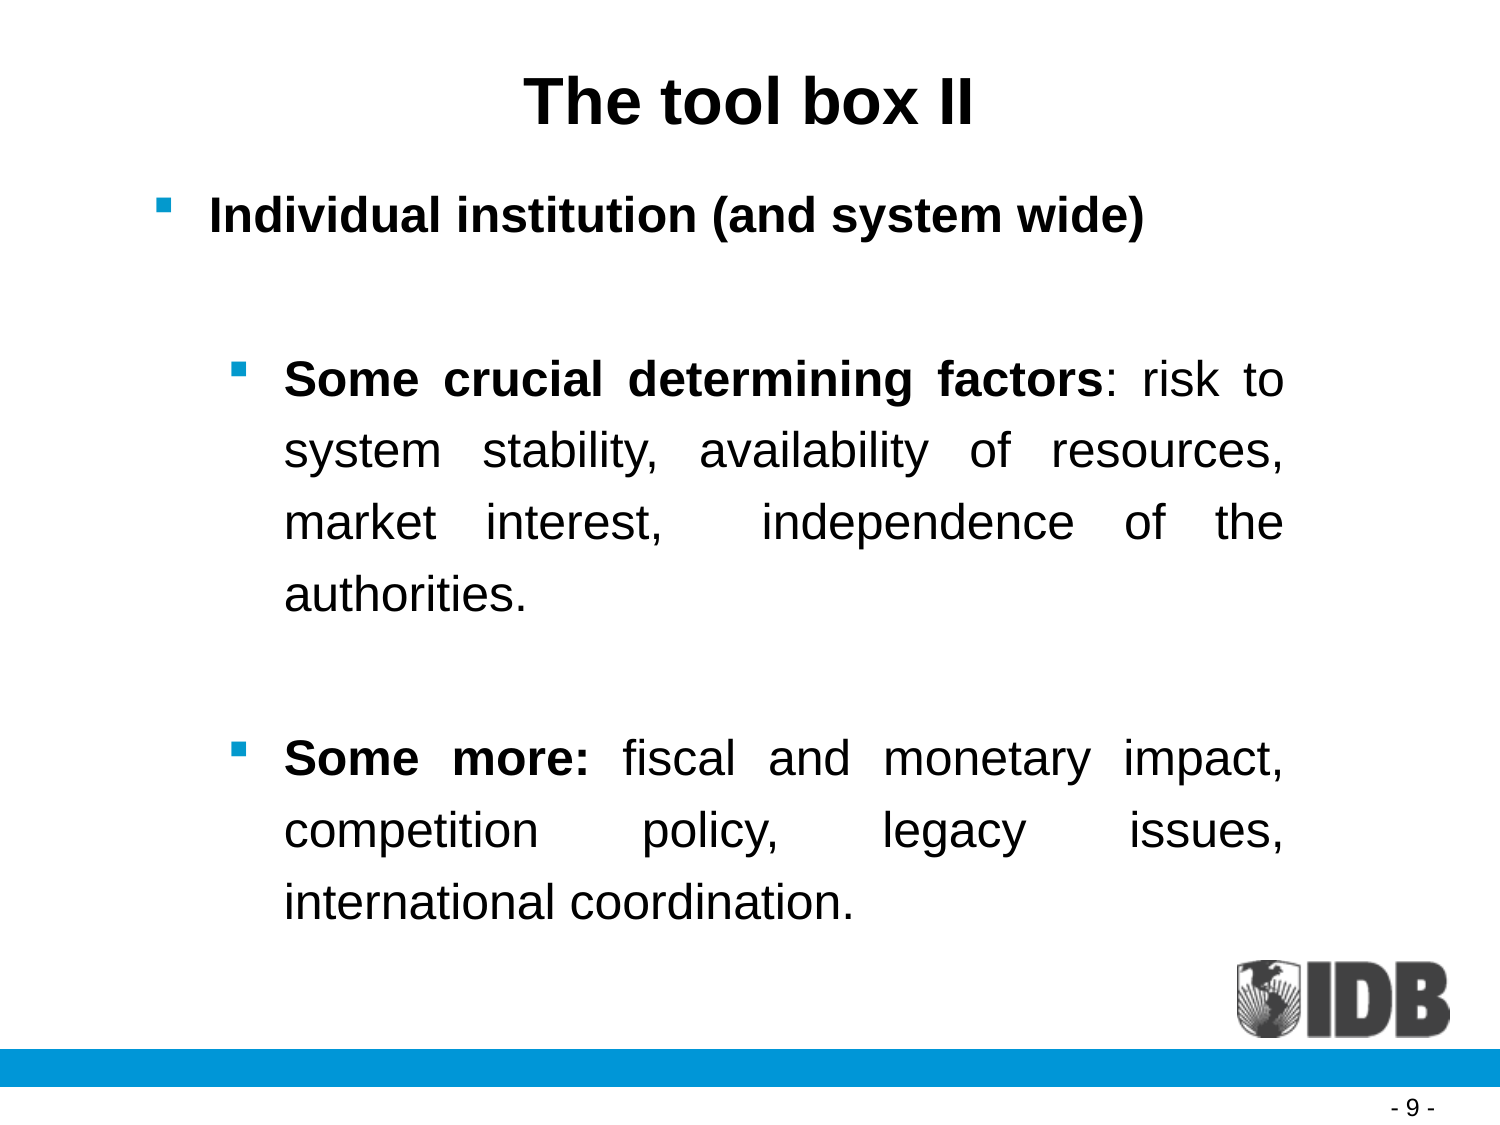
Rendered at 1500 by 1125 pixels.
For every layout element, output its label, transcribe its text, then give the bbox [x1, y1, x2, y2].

text_box Individual institution (and system wide) Some crucial determining factors: risk to system stability, availability of resources, market interest, independence of the authorities. Some more: fiscal and monetary impact, competition policy, legacy issues, international coordination. [137, 162, 1300, 950]
picture [1237, 960, 1450, 1038]
text_box The tool box II [74, 45, 1425, 150]
slide_number - 9 - [1062, 1084, 1451, 1125]
